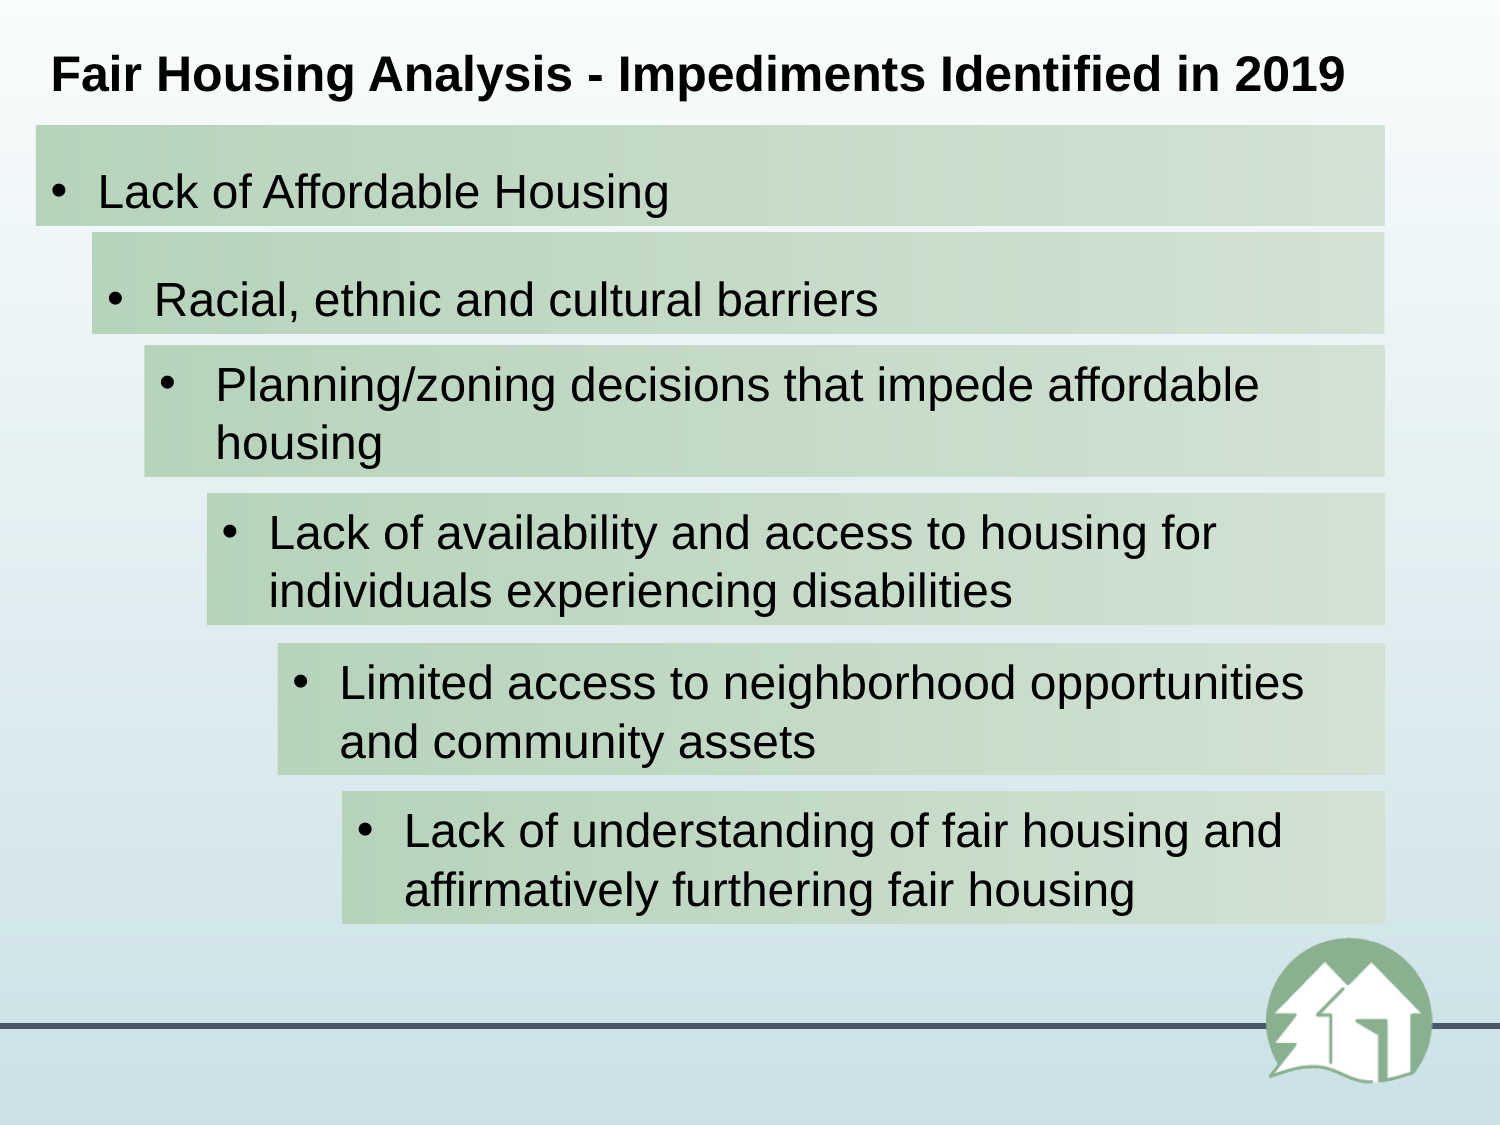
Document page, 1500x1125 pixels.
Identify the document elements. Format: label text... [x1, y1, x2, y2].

text_box Lack of Affordable Housing [35, 125, 1385, 226]
text_box Racial, ethnic and cultural barriers [92, 232, 1385, 334]
text_box [81, 226, 533, 230]
text_box Planning/zoning decisions that impede affordable housing [144, 345, 1385, 477]
text_box Limited access to neighborhood opportunities and community assets [277, 643, 1385, 775]
text_box [1017, 477, 1168, 493]
text_box Fair Housing Analysis - Impediments Identified in 2019 [35, 34, 1474, 110]
text_box Lack of availability and access to housing for individuals experiencing disabilities [206, 493, 1385, 625]
picture [1266, 937, 1433, 1084]
text_box Lack of understanding of fair housing and affirmatively furthering fair housing [342, 791, 1385, 924]
